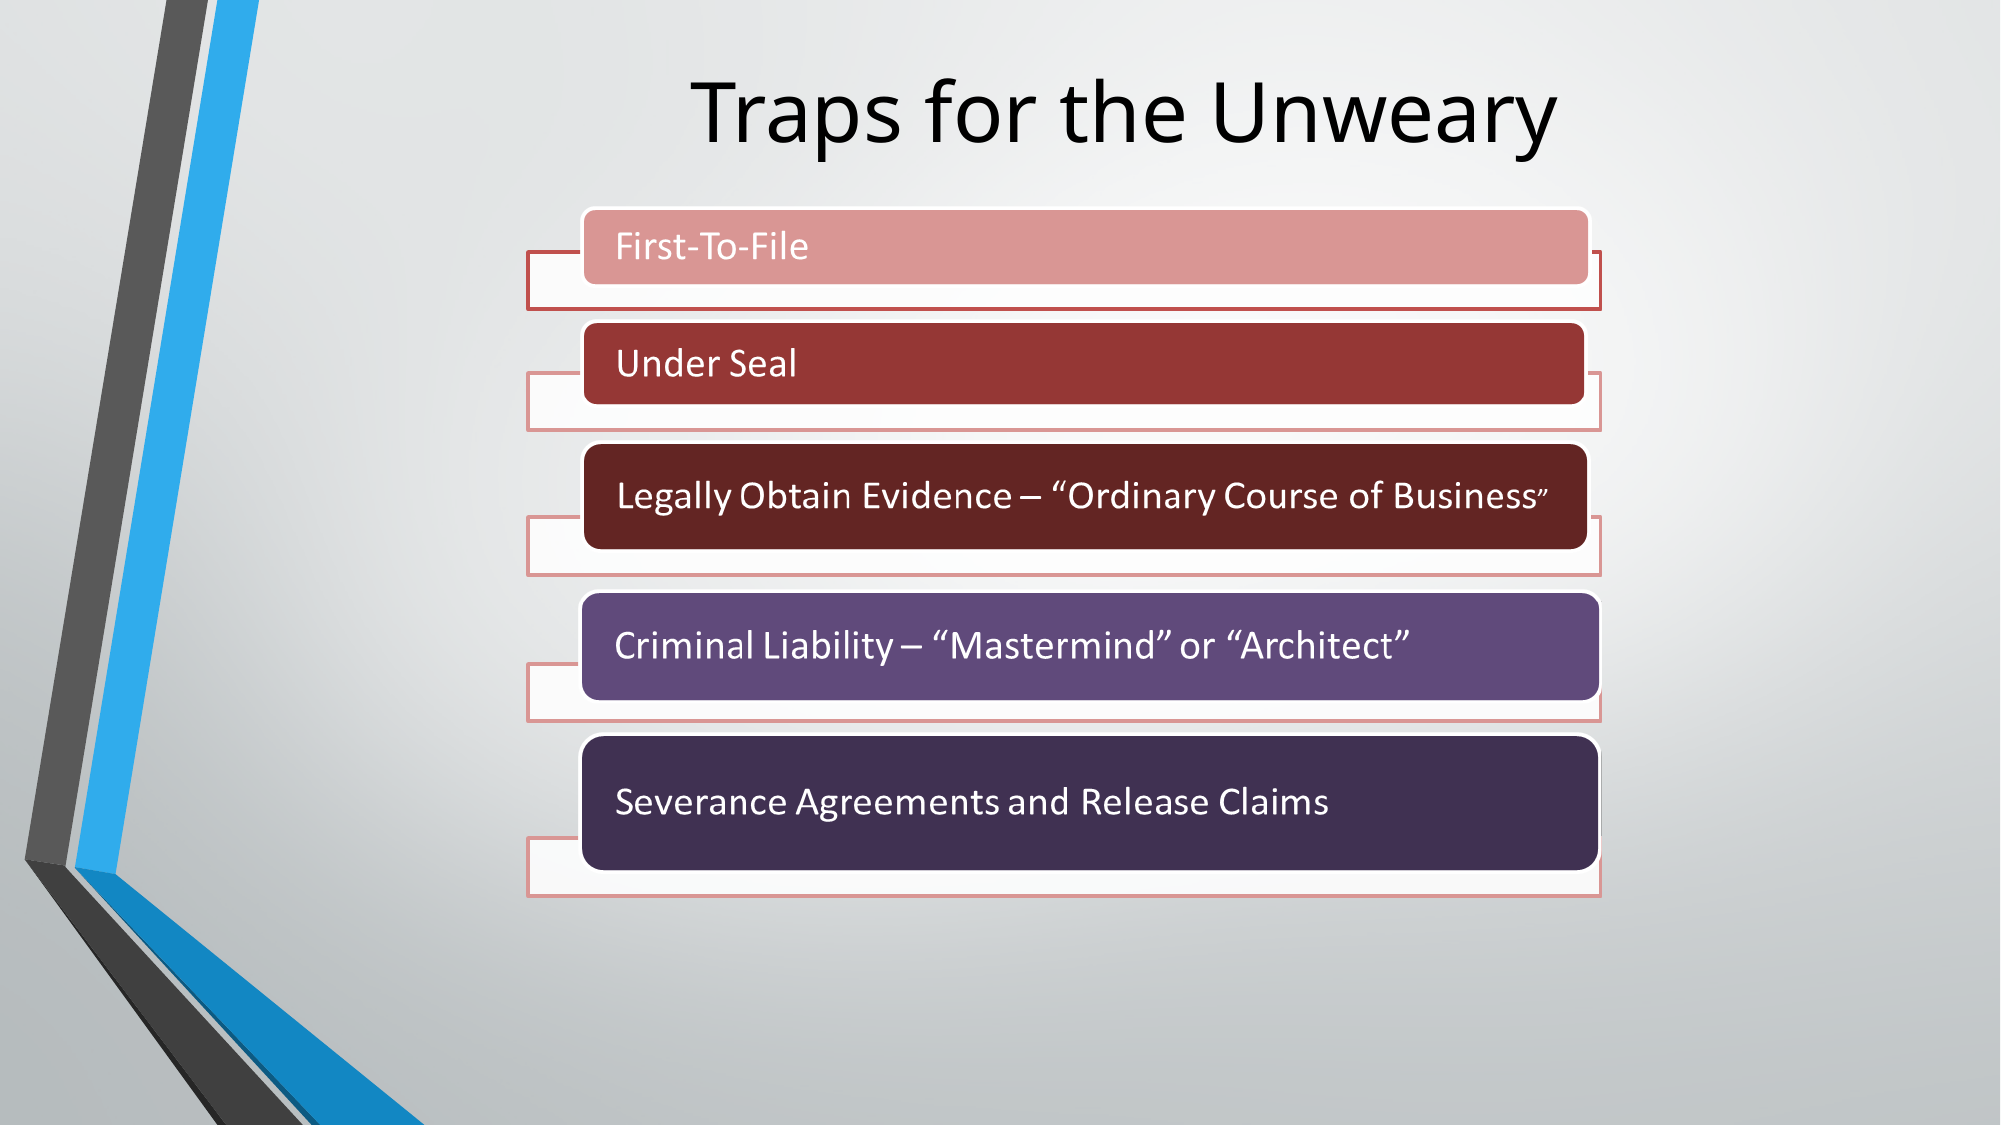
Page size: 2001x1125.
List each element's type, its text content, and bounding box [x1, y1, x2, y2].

title Traps for the Unweary [366, 23, 1883, 195]
picture [526, 194, 1602, 909]
